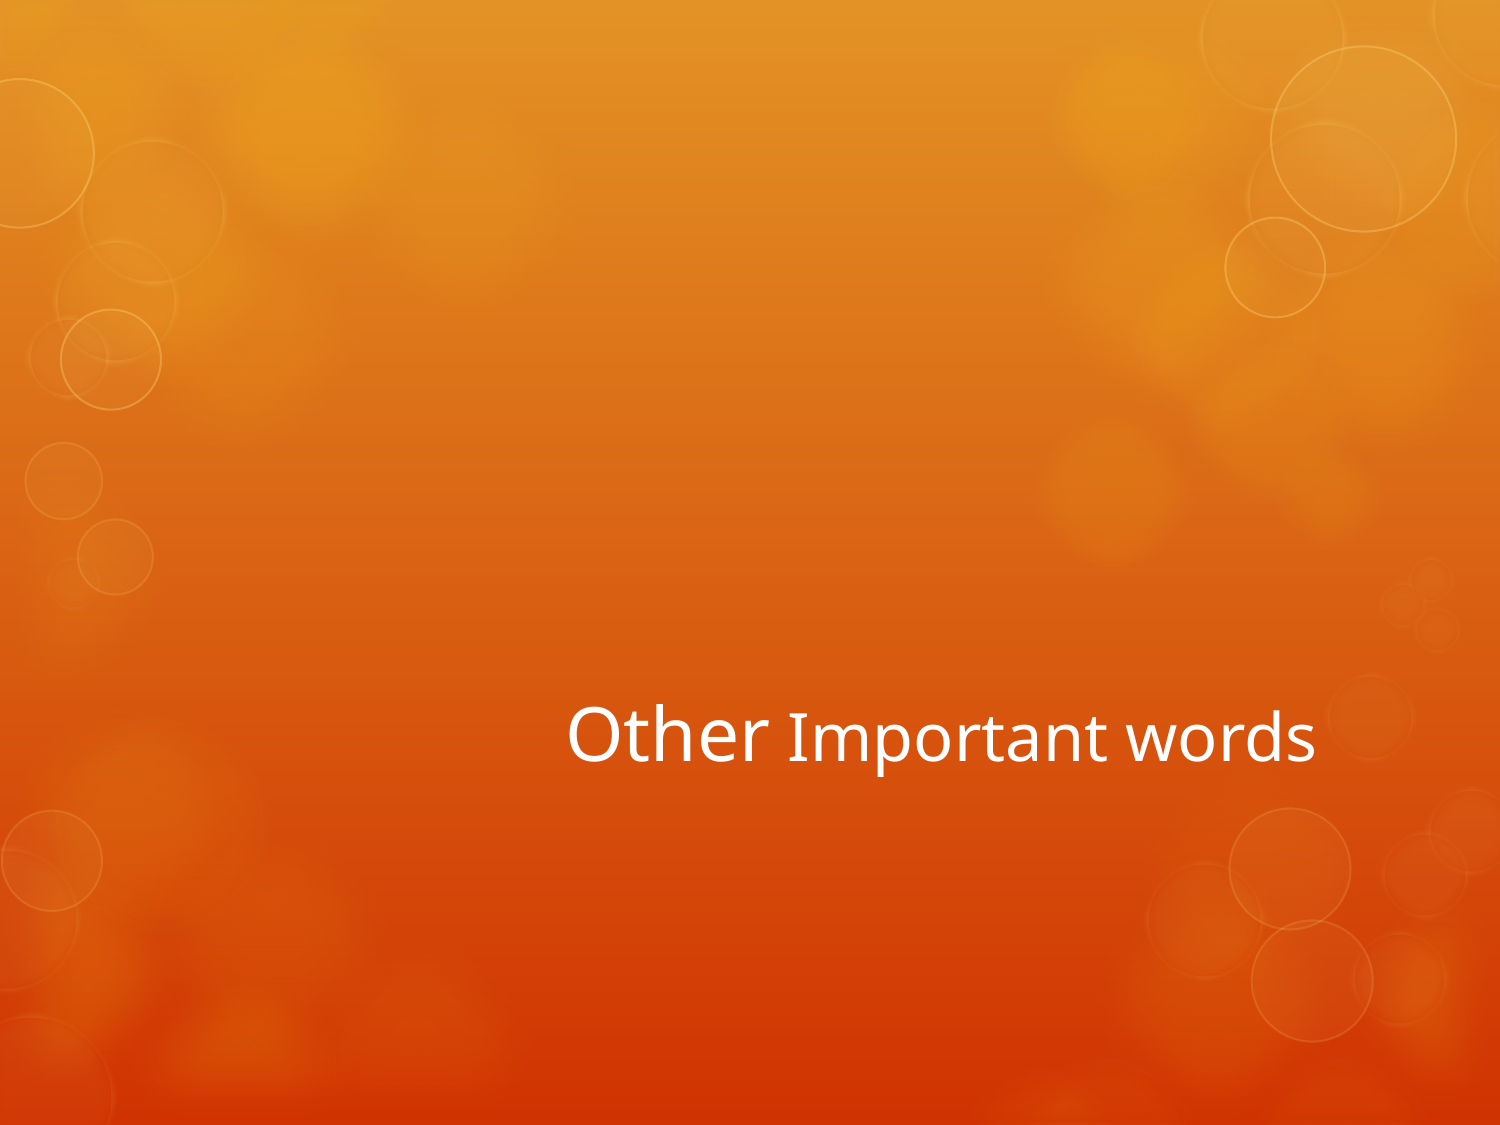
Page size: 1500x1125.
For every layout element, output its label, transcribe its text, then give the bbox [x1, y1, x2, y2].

title Other Important words [165, 542, 1334, 784]
